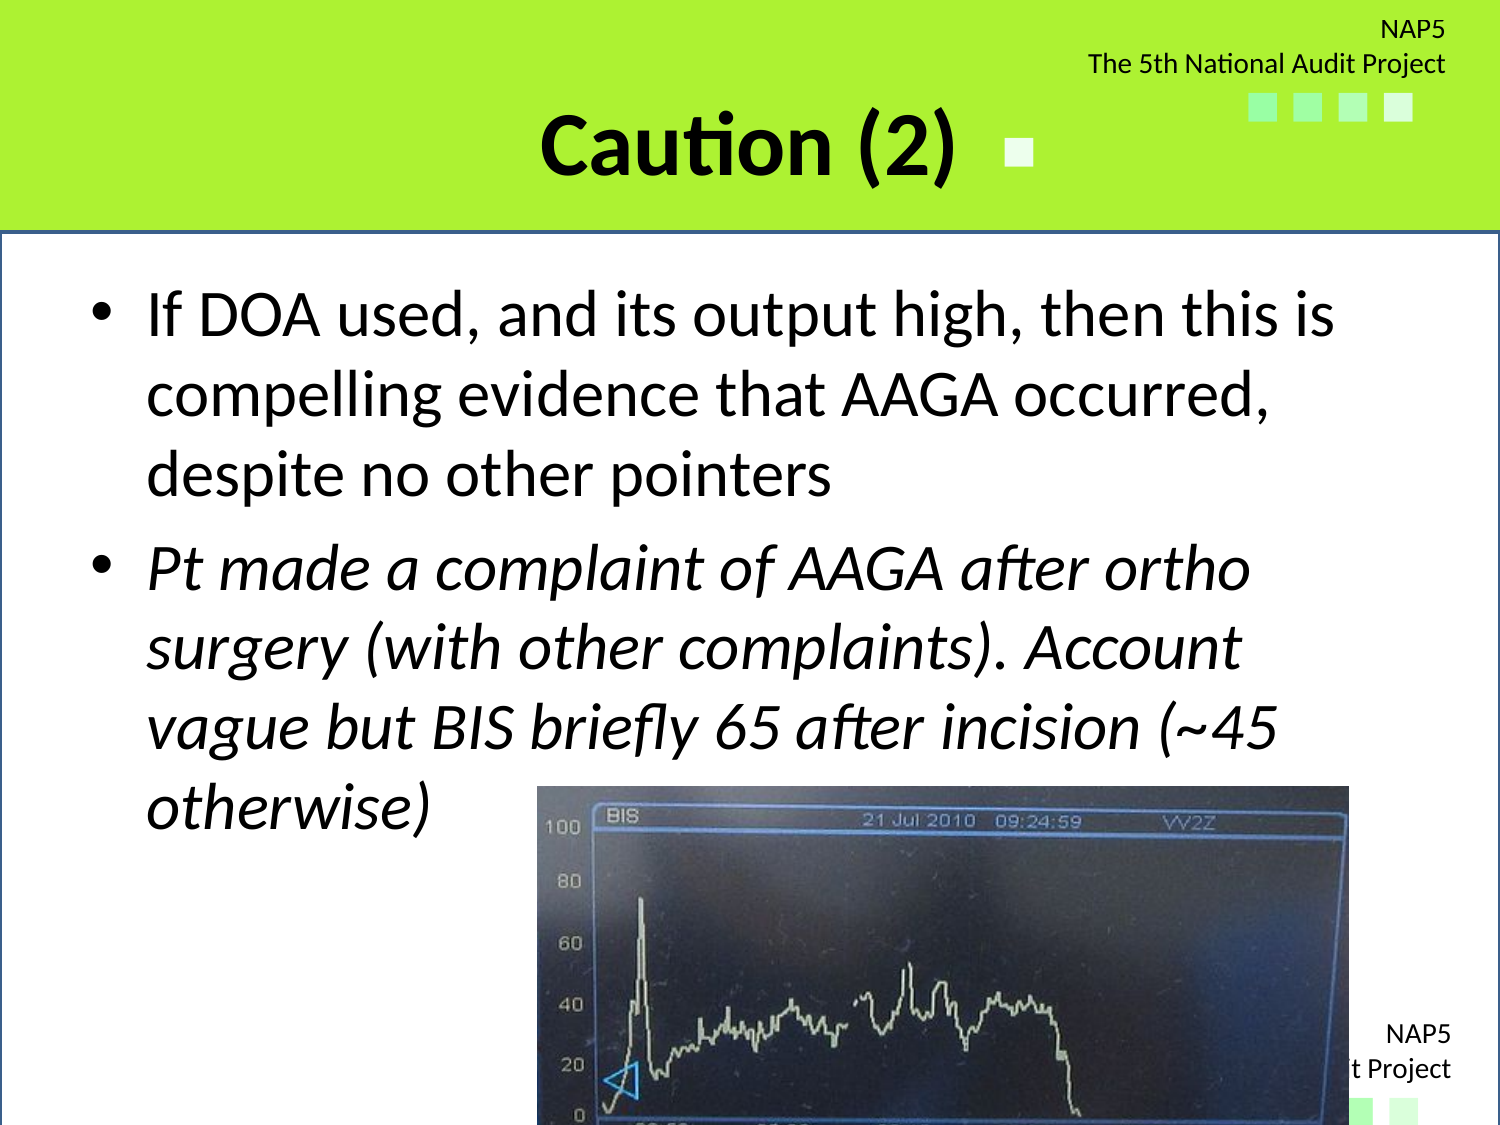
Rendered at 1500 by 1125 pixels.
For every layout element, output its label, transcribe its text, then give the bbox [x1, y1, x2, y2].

list If DOA used, and its output high, then this is compelling evidence that AAGA occurred, despite no other pointers Pt made a complaint of AAGA after ortho surgery (with other complaints). Account vague but BIS briefly 65 after incision (~45 otherwise) [75, 262, 1425, 1005]
title Caution (2) [75, 45, 1425, 233]
picture [537, 786, 1349, 1125]
